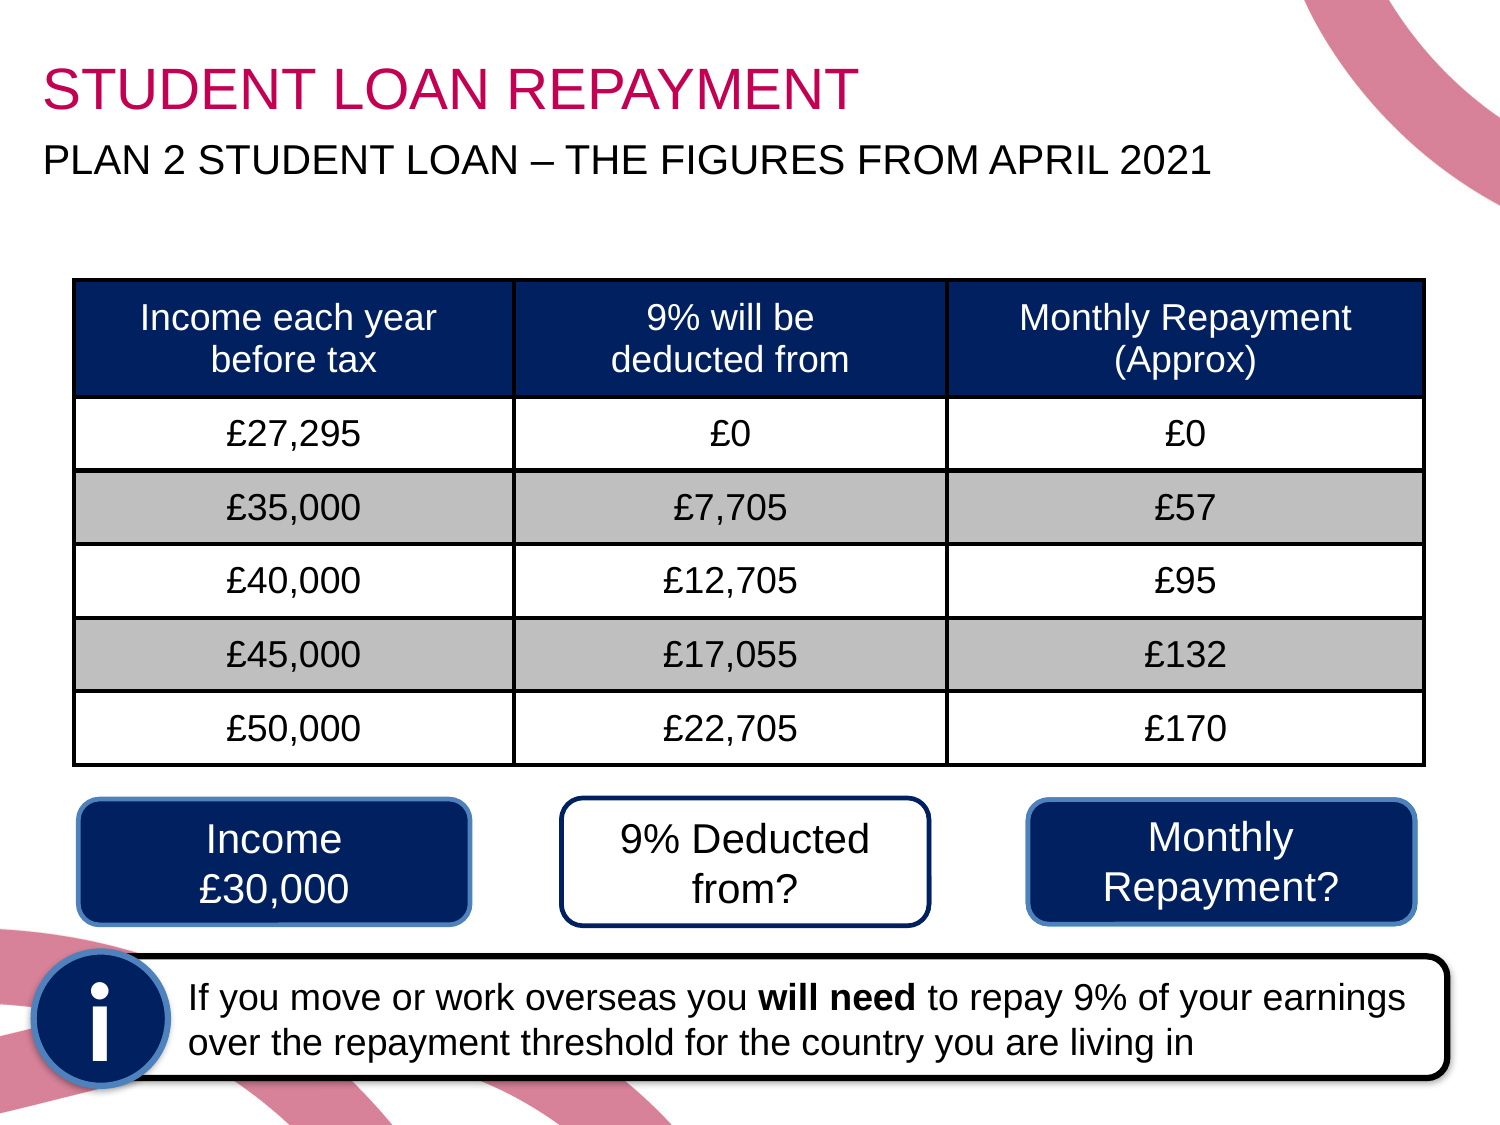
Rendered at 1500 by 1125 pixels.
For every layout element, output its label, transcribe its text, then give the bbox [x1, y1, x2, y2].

table_cell £0 [949, 399, 1422, 468]
text_box 9% Deducted from? [559, 795, 932, 928]
table_cell £22,705 [516, 693, 945, 763]
table_header Income each year before tax [76, 282, 512, 395]
table_cell £57 [949, 473, 1422, 542]
table_cell £27,295 [76, 399, 512, 468]
table_cell £170 [949, 693, 1422, 763]
table_header Monthly Repayment (Approx) [949, 282, 1422, 395]
table_cell £50,000 [76, 693, 512, 763]
table_cell £45,000 [76, 620, 512, 689]
title STUDENT LOAN REPAYMENT PLAN 2 STUDENT LOAN – THE FIGURES FROM APRIL 2021 [42, 50, 1259, 239]
table_cell £40,000 [76, 546, 512, 616]
table_cell £132 [949, 620, 1422, 689]
table_cell £95 [949, 546, 1422, 616]
table_cell £7,705 [516, 473, 945, 542]
picture [0, 0, 1500, 1125]
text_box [33, 941, 1448, 1094]
table_cell £17,055 [516, 620, 945, 689]
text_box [1027, 799, 1415, 925]
table_cell £12,705 [516, 546, 945, 616]
table_header 9% will be deducted from [516, 282, 945, 395]
text_box Income £30,000 [76, 796, 473, 927]
table_cell £35,000 [76, 473, 512, 542]
table_cell £0 [516, 399, 945, 468]
